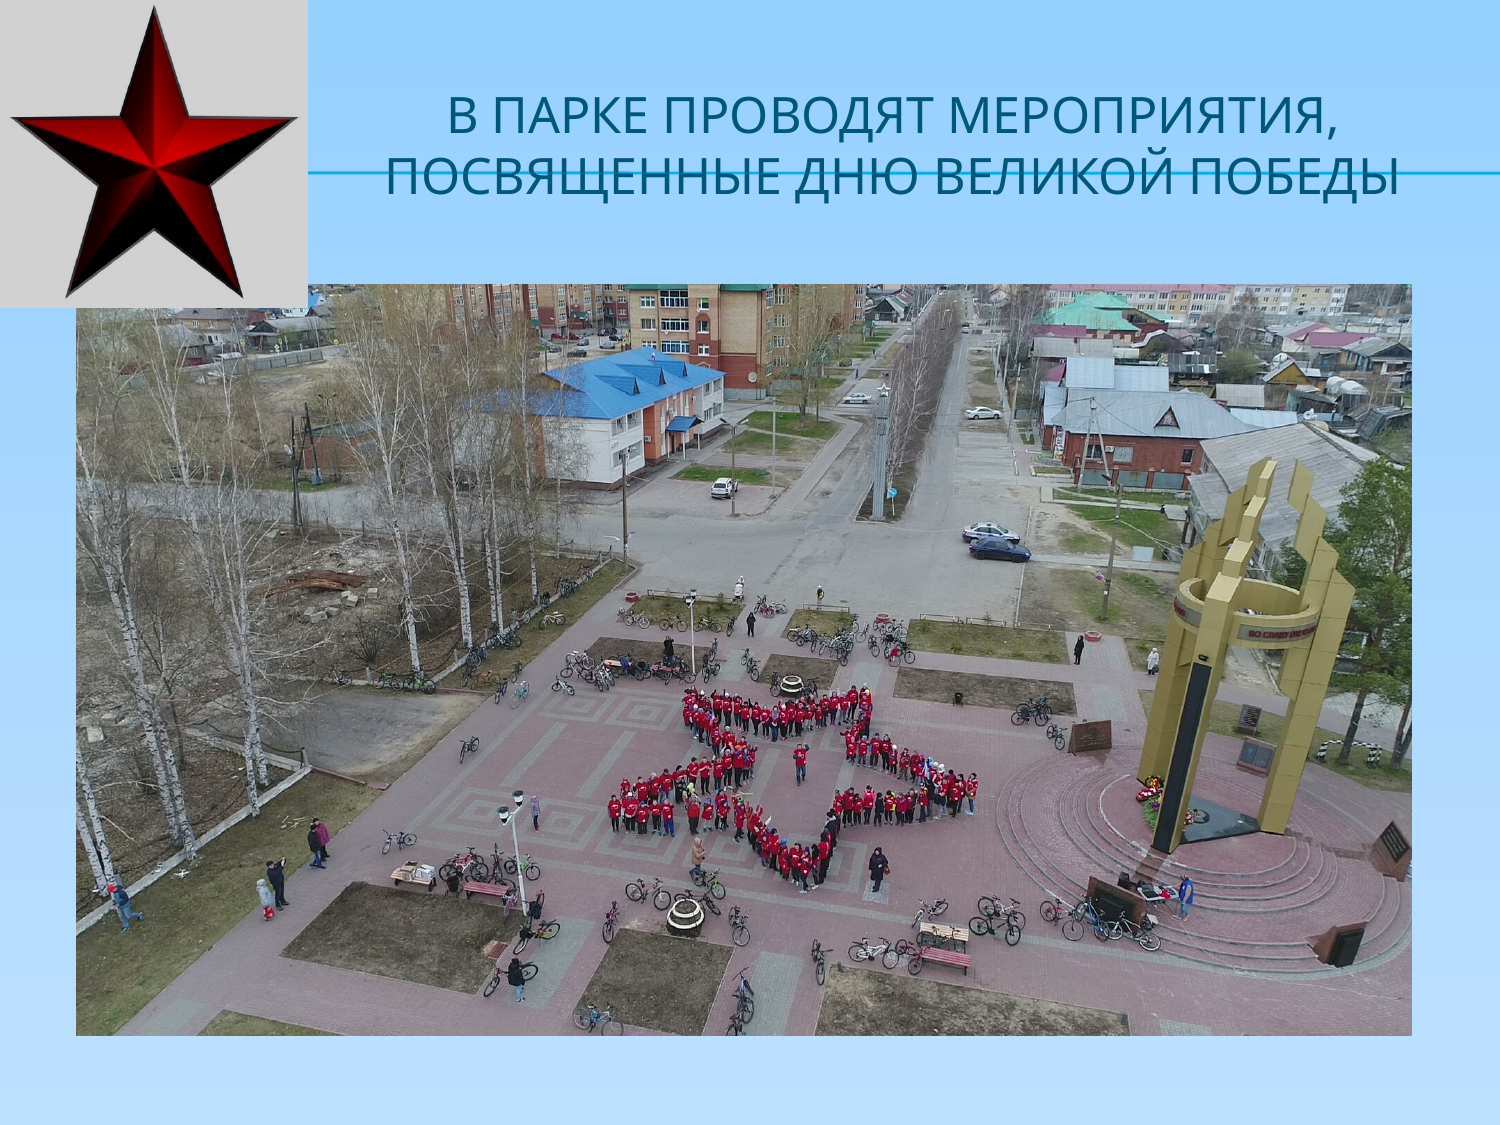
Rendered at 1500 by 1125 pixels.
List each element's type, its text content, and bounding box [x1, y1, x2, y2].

title В парке проводят мероприятия, посвященные дню великой победы [316, 75, 1475, 213]
picture [0, 0, 1412, 1036]
